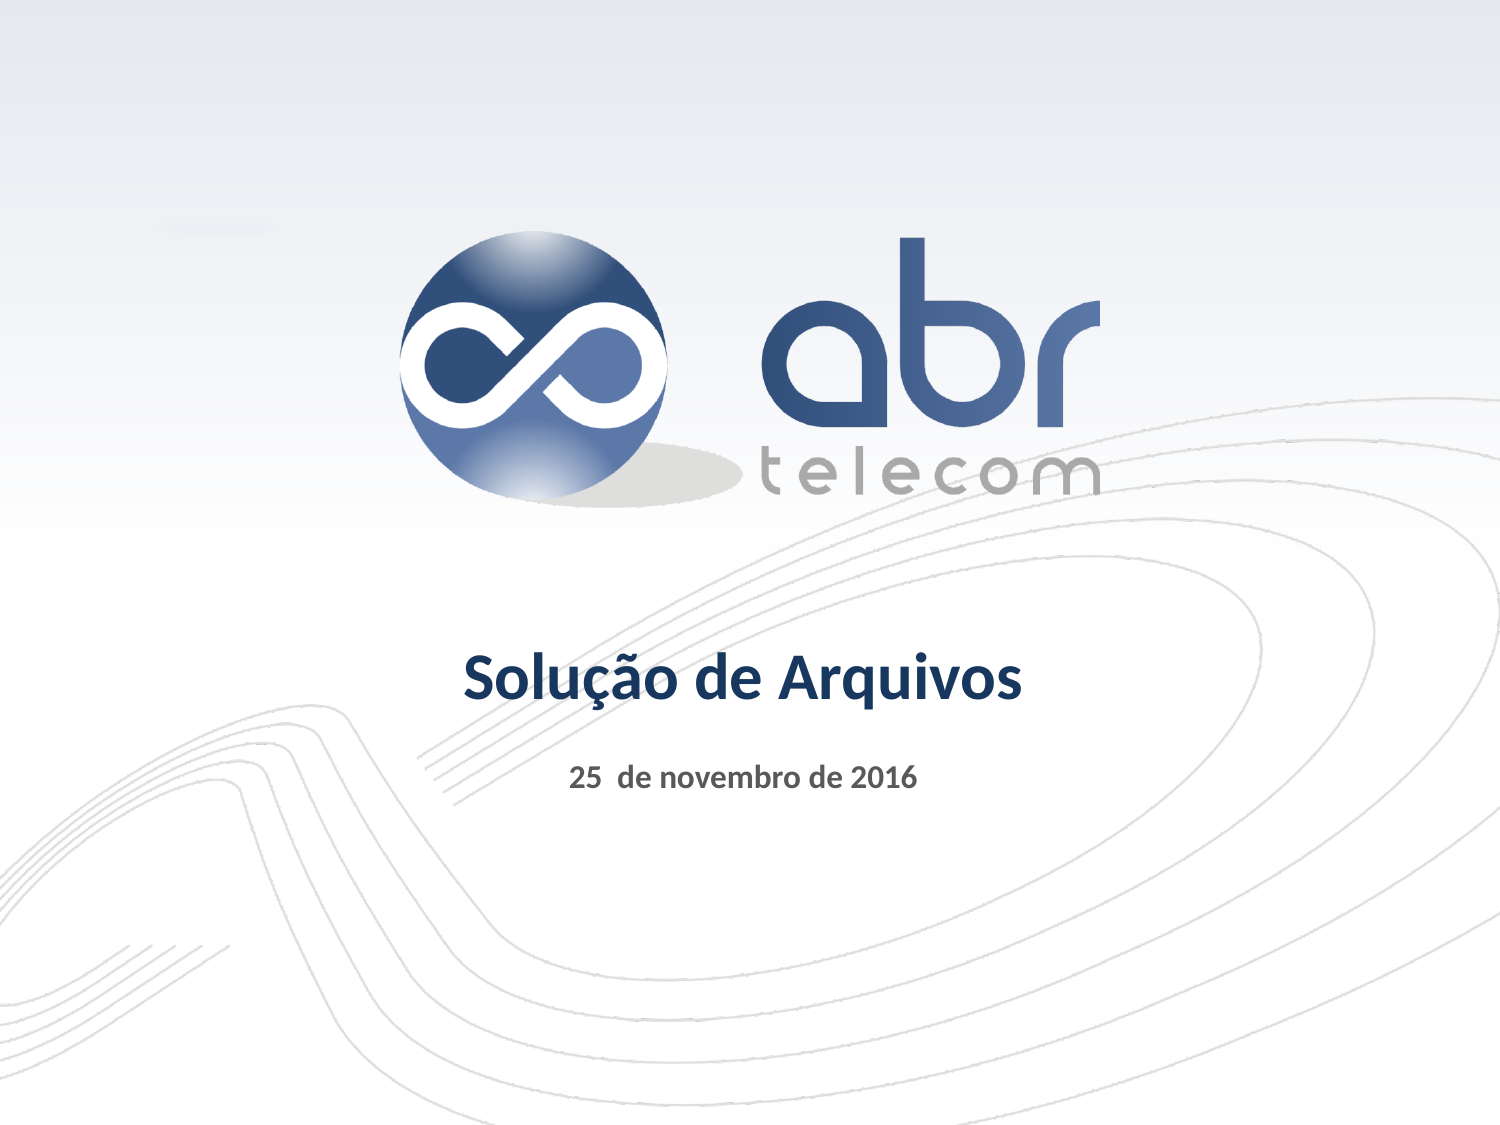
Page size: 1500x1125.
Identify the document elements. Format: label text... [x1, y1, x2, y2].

picture [0, 231, 1500, 1125]
title Solução de Arquivos [152, 550, 1334, 728]
subtitle 25 de novembro de 2016 [152, 739, 1334, 811]
